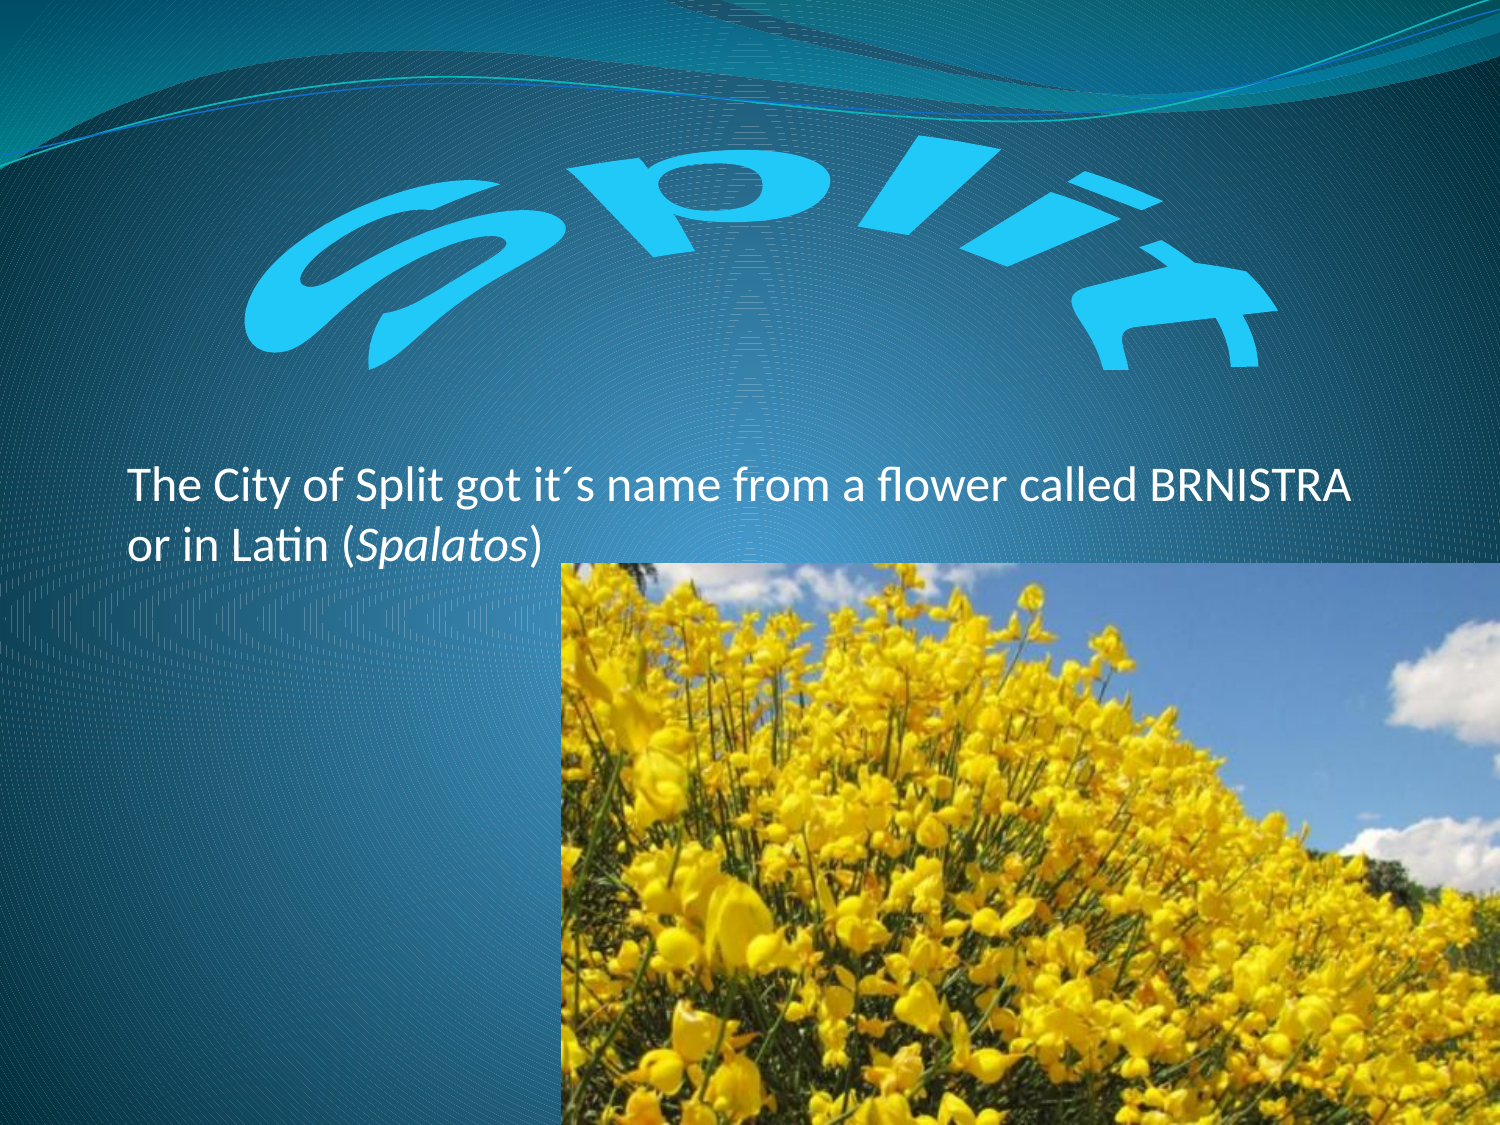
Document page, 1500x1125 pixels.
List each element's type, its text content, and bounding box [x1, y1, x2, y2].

text_box The City of Split got it´s name from a flower called BRNISTRA or in Latin (Spalatos) [112, 444, 1388, 580]
picture [560, 562, 1500, 1125]
